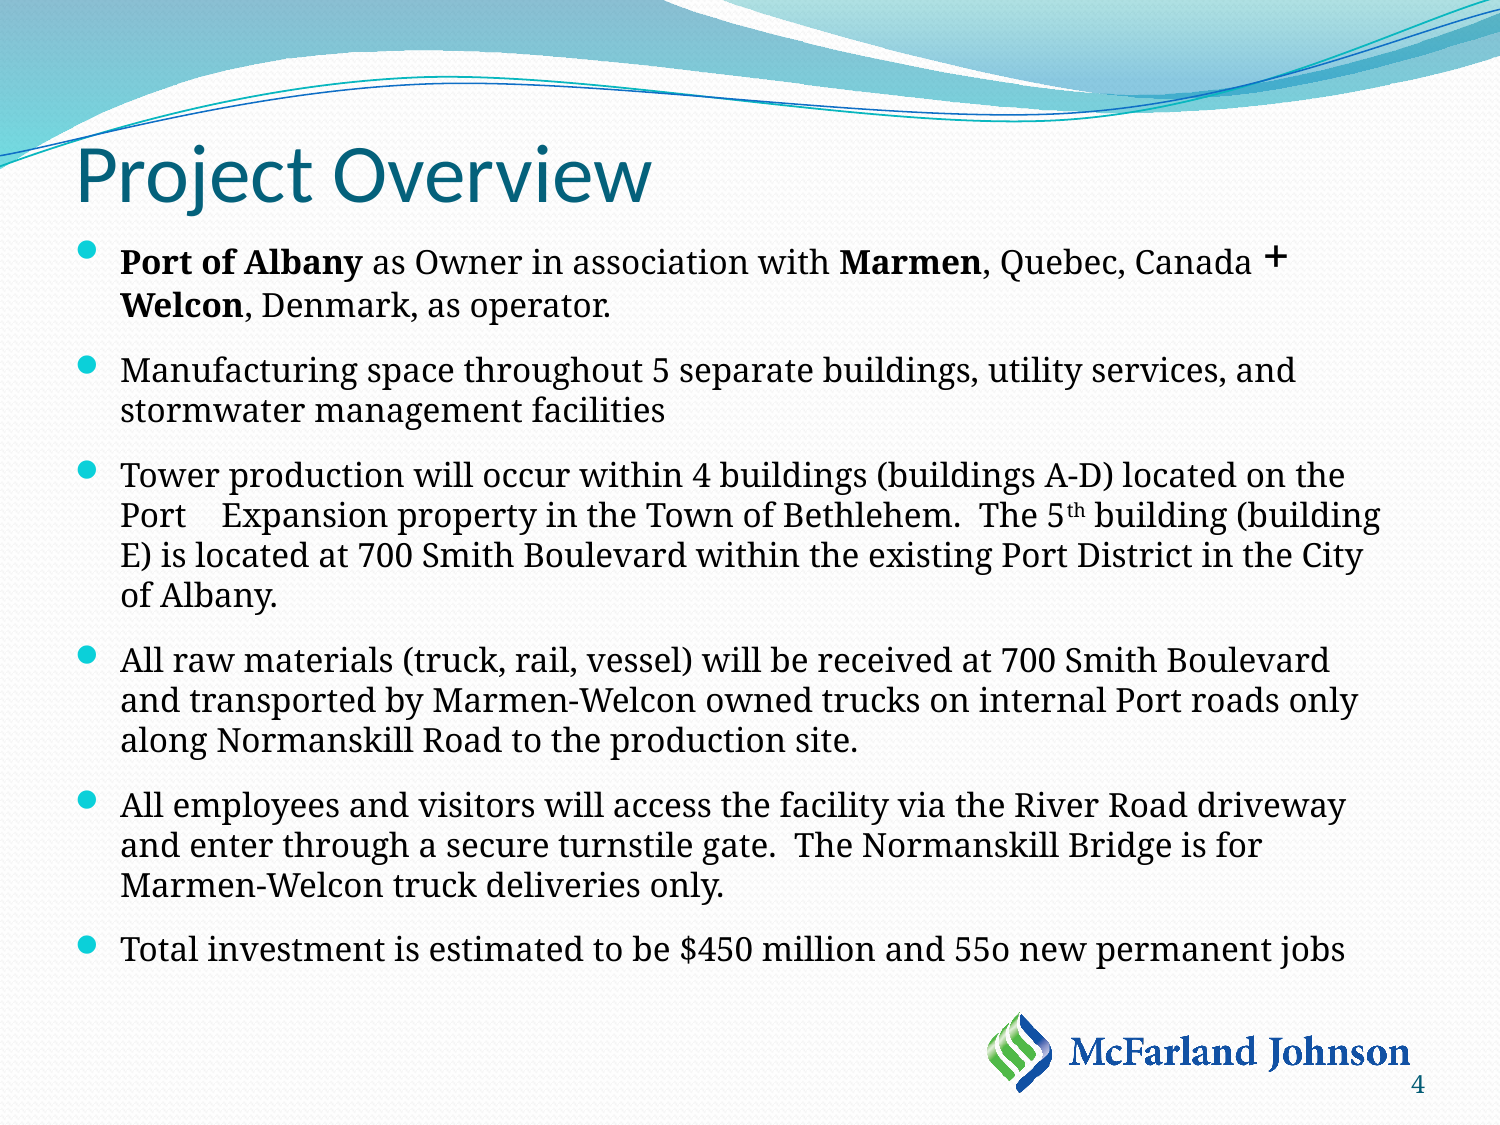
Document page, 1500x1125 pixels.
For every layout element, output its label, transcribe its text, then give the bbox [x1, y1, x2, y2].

picture [987, 1020, 1410, 1093]
slide_number 4 [1299, 1042, 1425, 1103]
list Port of Albany as Owner in association with Marmen, Quebec, Canada + Welcon, Denmark, as operator. Manufacturing space throughout 5 separate buildings, utility services, and stormwater management facilities Tower production will occur within 4 buildings (buildings A-D) located on the Port Expansion property in the Town of Bethlehem. The 5th building (building E) is located at 700 Smith Boulevard within the existing Port District in the City of Albany. All raw materials (truck, rail, vessel) will be received at 700 Smith Boulevard and transported by Marmen-Welcon owned trucks on internal Port roads only along Normanskill Road to the production site. All employees and visitors will access the facility via the River Road driveway and enter through a secure turnstile gate. The Normanskill Bridge is for Marmen-Welcon truck deliveries only. Total investment is estimated to be $450 million and 55o new permanent jobs [60, 216, 1410, 1020]
title Project Overview [75, 31, 1425, 219]
